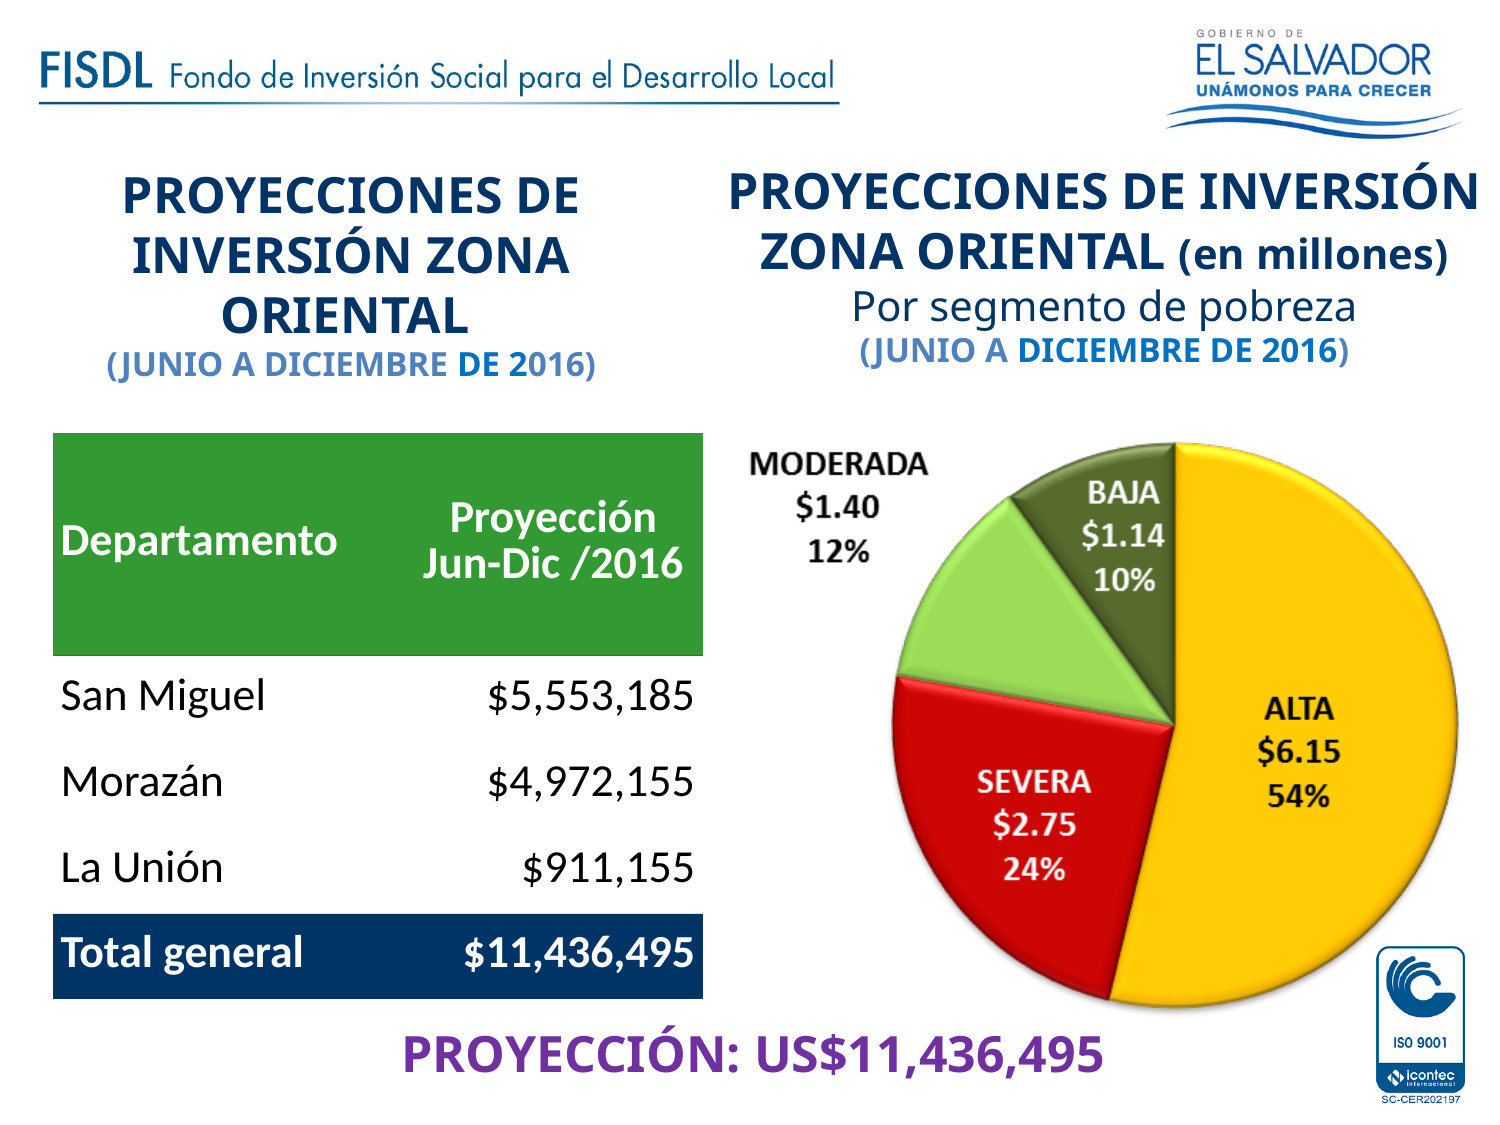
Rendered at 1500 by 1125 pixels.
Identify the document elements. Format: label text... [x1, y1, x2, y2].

table_header Proyección Jun-Dic /2016 [404, 433, 703, 655]
table_cell $11,436,495 [404, 914, 703, 999]
picture [737, 438, 1475, 1106]
text_box PROYECCIÓN: US$11,436,495 [305, 997, 1201, 1108]
table_cell San Miguel [53, 656, 404, 742]
picture [4, 2, 1500, 185]
table_header Departamento [53, 433, 404, 655]
text_box PROYECCIONES DE INVERSIÓN ZONA ORIENTAL (en millones) Por segmento de pobreza (JUNIO A DICIEMBRE DE 2016) [679, 125, 1500, 404]
text_box PROYECCIONES DE INVERSIÓN ZONA ORIENTAL (JUNIO A DICIEMBRE DE 2016) [11, 130, 691, 416]
table_cell Morazán [53, 742, 404, 828]
table_cell $5,553,185 [404, 656, 703, 742]
table_cell $911,155 [404, 828, 703, 913]
table_cell La Unión [53, 828, 404, 913]
table_cell $4,972,155 [404, 742, 703, 828]
table_cell Total general [53, 914, 404, 999]
